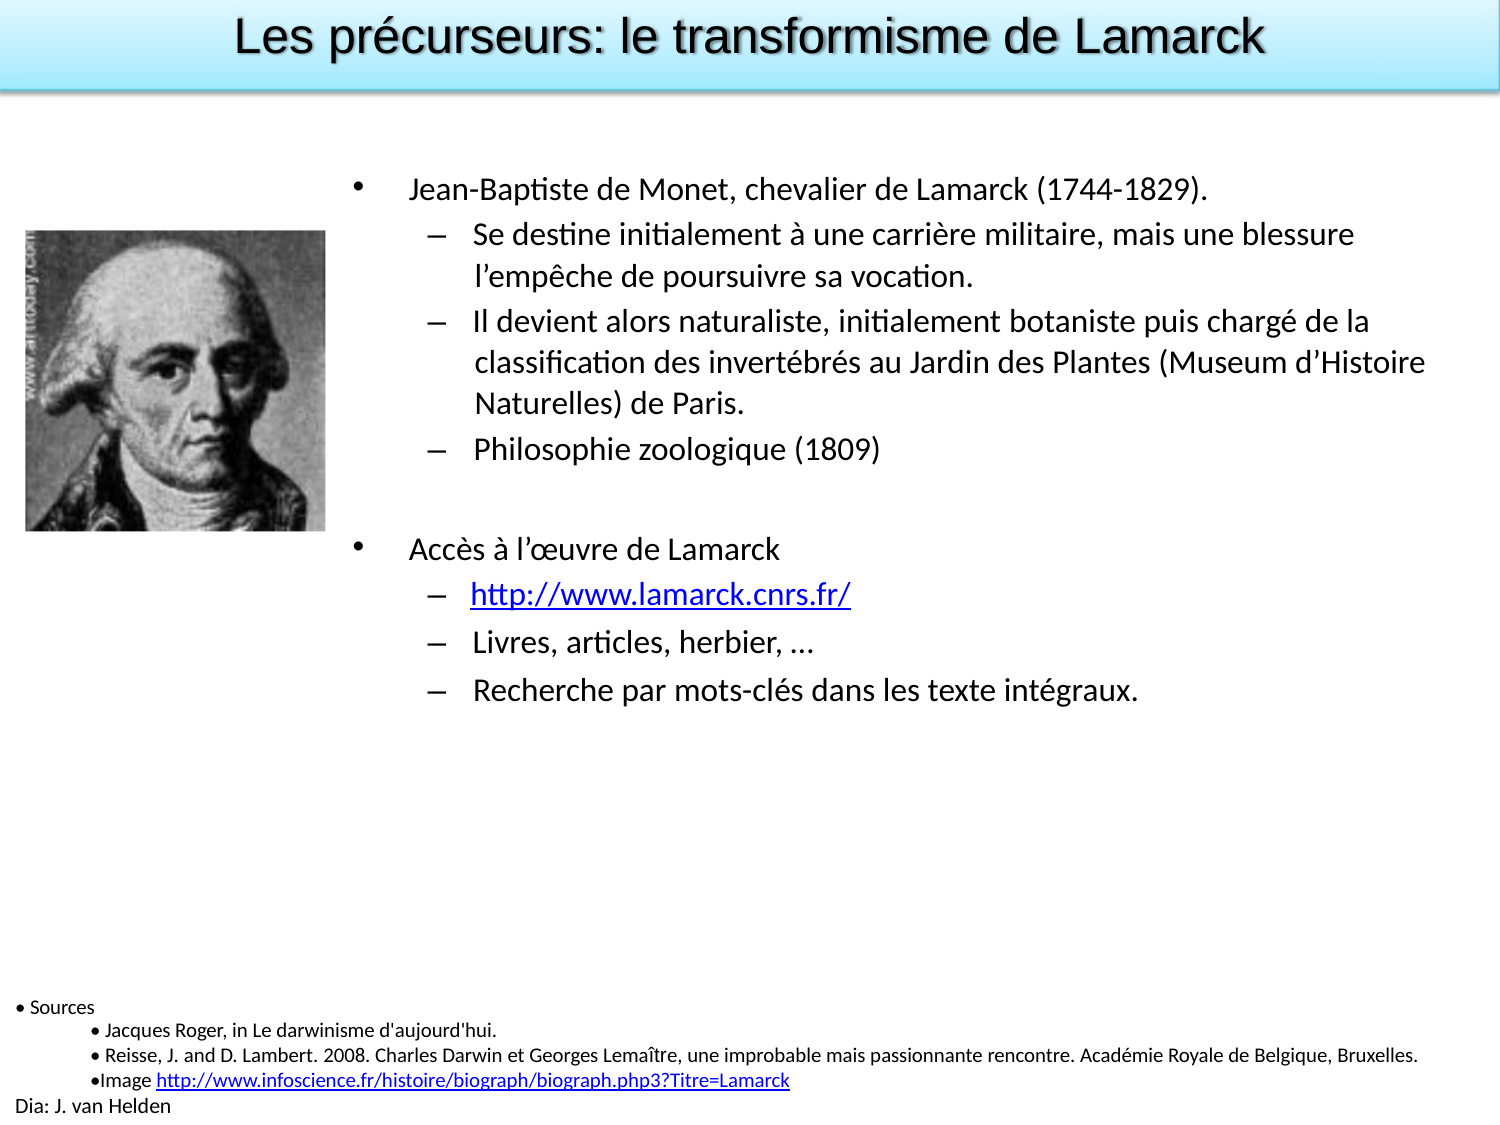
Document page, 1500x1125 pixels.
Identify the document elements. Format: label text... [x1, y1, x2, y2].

picture [23, 228, 328, 535]
text_box Jean-Baptiste de Monet, chevalier de Lamarck (1744-1829). – Se destine initialement à une carrière militaire, mais une blessure l’empêche de poursuivre sa vocation. – Il devient alors naturaliste, initialement botaniste puis chargé de la classification des invertébrés au Jardin des Plantes (Museum d’Histoire Naturelles) de Paris. – Philosophie zoologique (1809) [408, 167, 1437, 468]
text_box Accès à l’œuvre de Lamarck – http://www.lamarck.cnrs.fr/ – Livres, articles, herbier, … – Recherche par mots-clés dans les texte intégraux. [408, 527, 1144, 709]
picture [0, 0, 1500, 103]
text_box • [352, 524, 385, 564]
text_box • Sources • Jacques Roger, in Le darwinisme d'aujourd'hui. • Reisse, J. and D. Lambert. 2008. Charles Darwin et Georges Lemaître, une improbable mais passionnante rencontre. Académie Royale de Belgique, Bruxelles. •Image http://www.infoscience.fr/histoire/biograph/biograph.php3?Titre=Lamarck Dia: J. van Helden [14, 994, 1494, 1119]
text_box • [352, 163, 385, 204]
